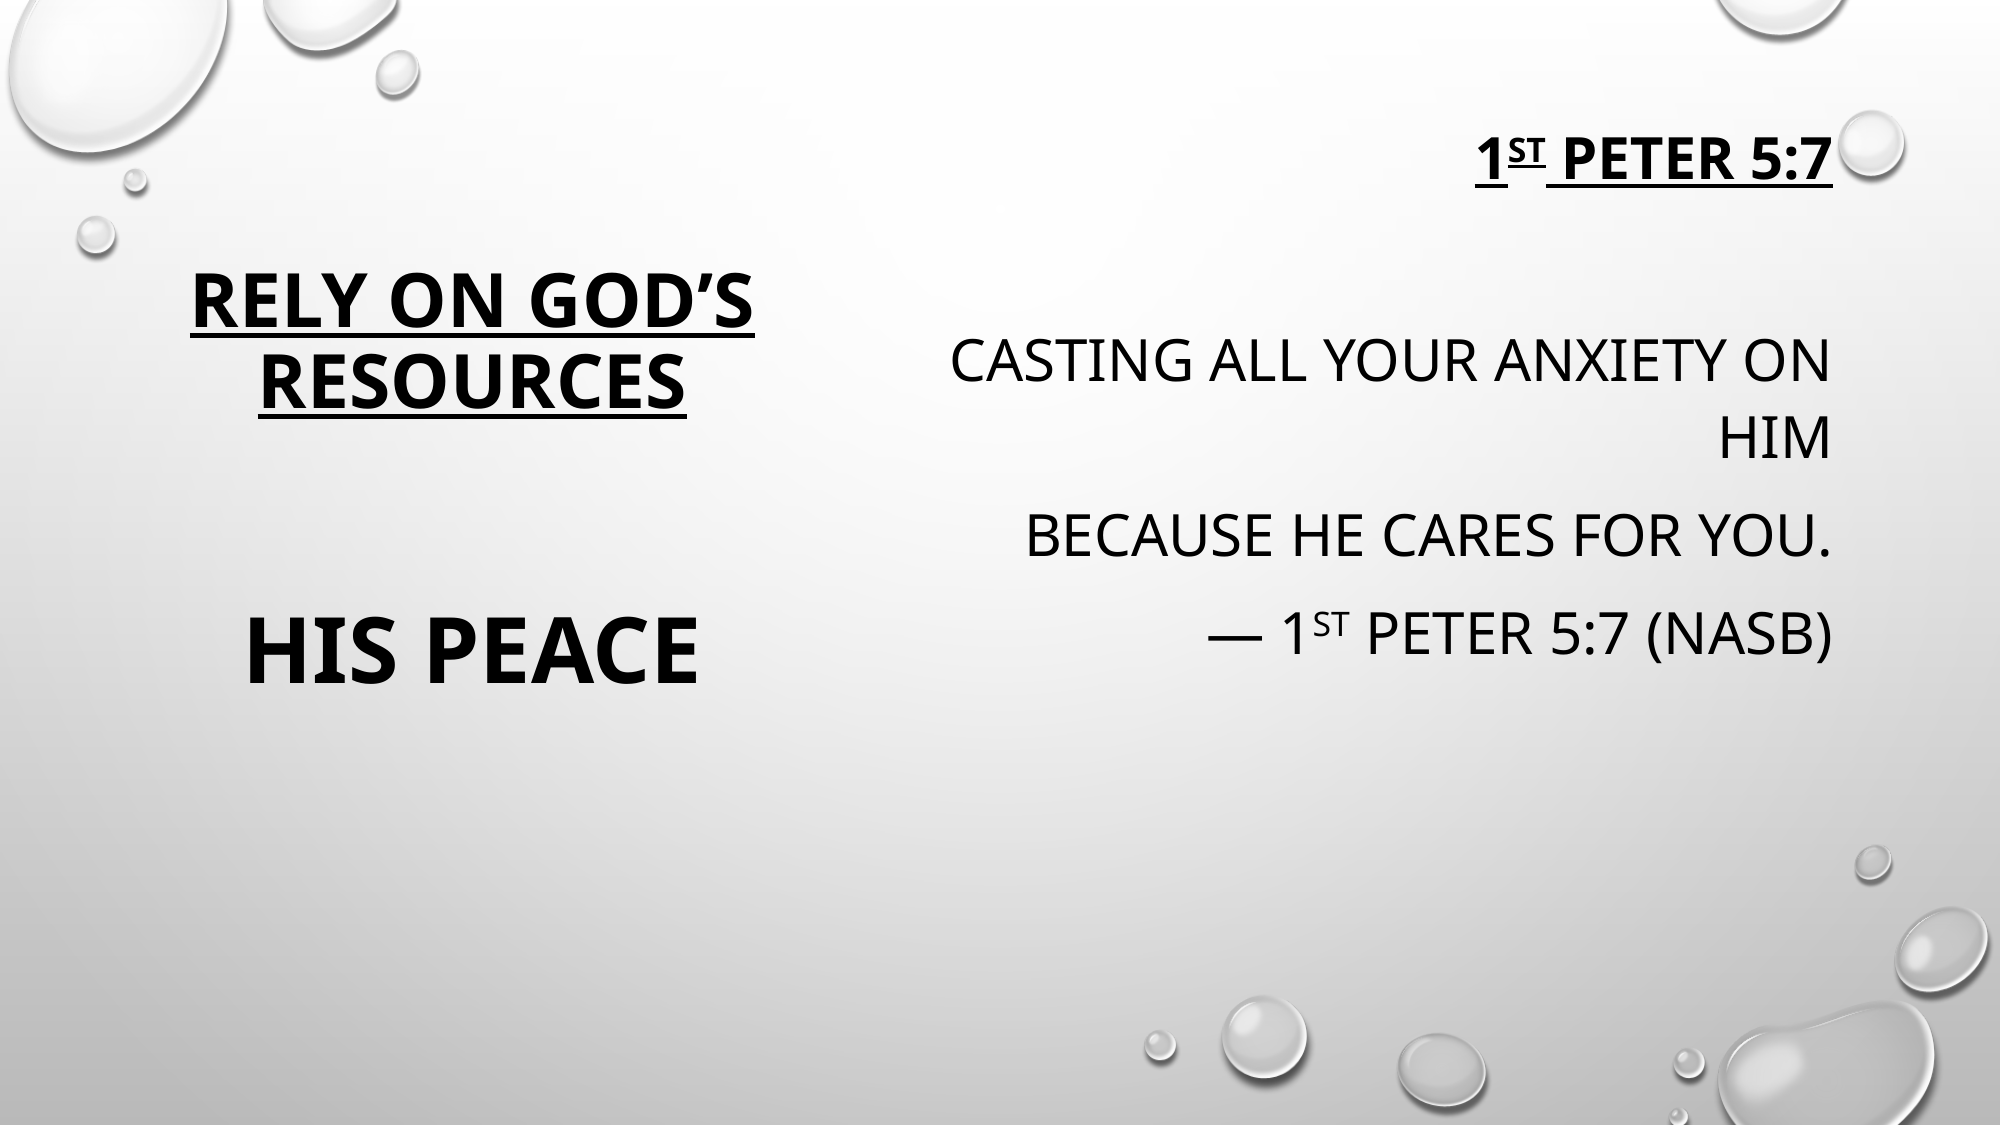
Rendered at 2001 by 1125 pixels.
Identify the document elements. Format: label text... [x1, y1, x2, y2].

title RELY ON GOD’S RESOURCES [149, 99, 796, 431]
list HIS PEACE [149, 431, 796, 950]
picture [0, 0, 2000, 1125]
list 1st Peter 5:7 Casting all your anxiety on him Because he cares for you. — 1st Peter 5:7 (NASB) [830, 99, 1849, 950]
